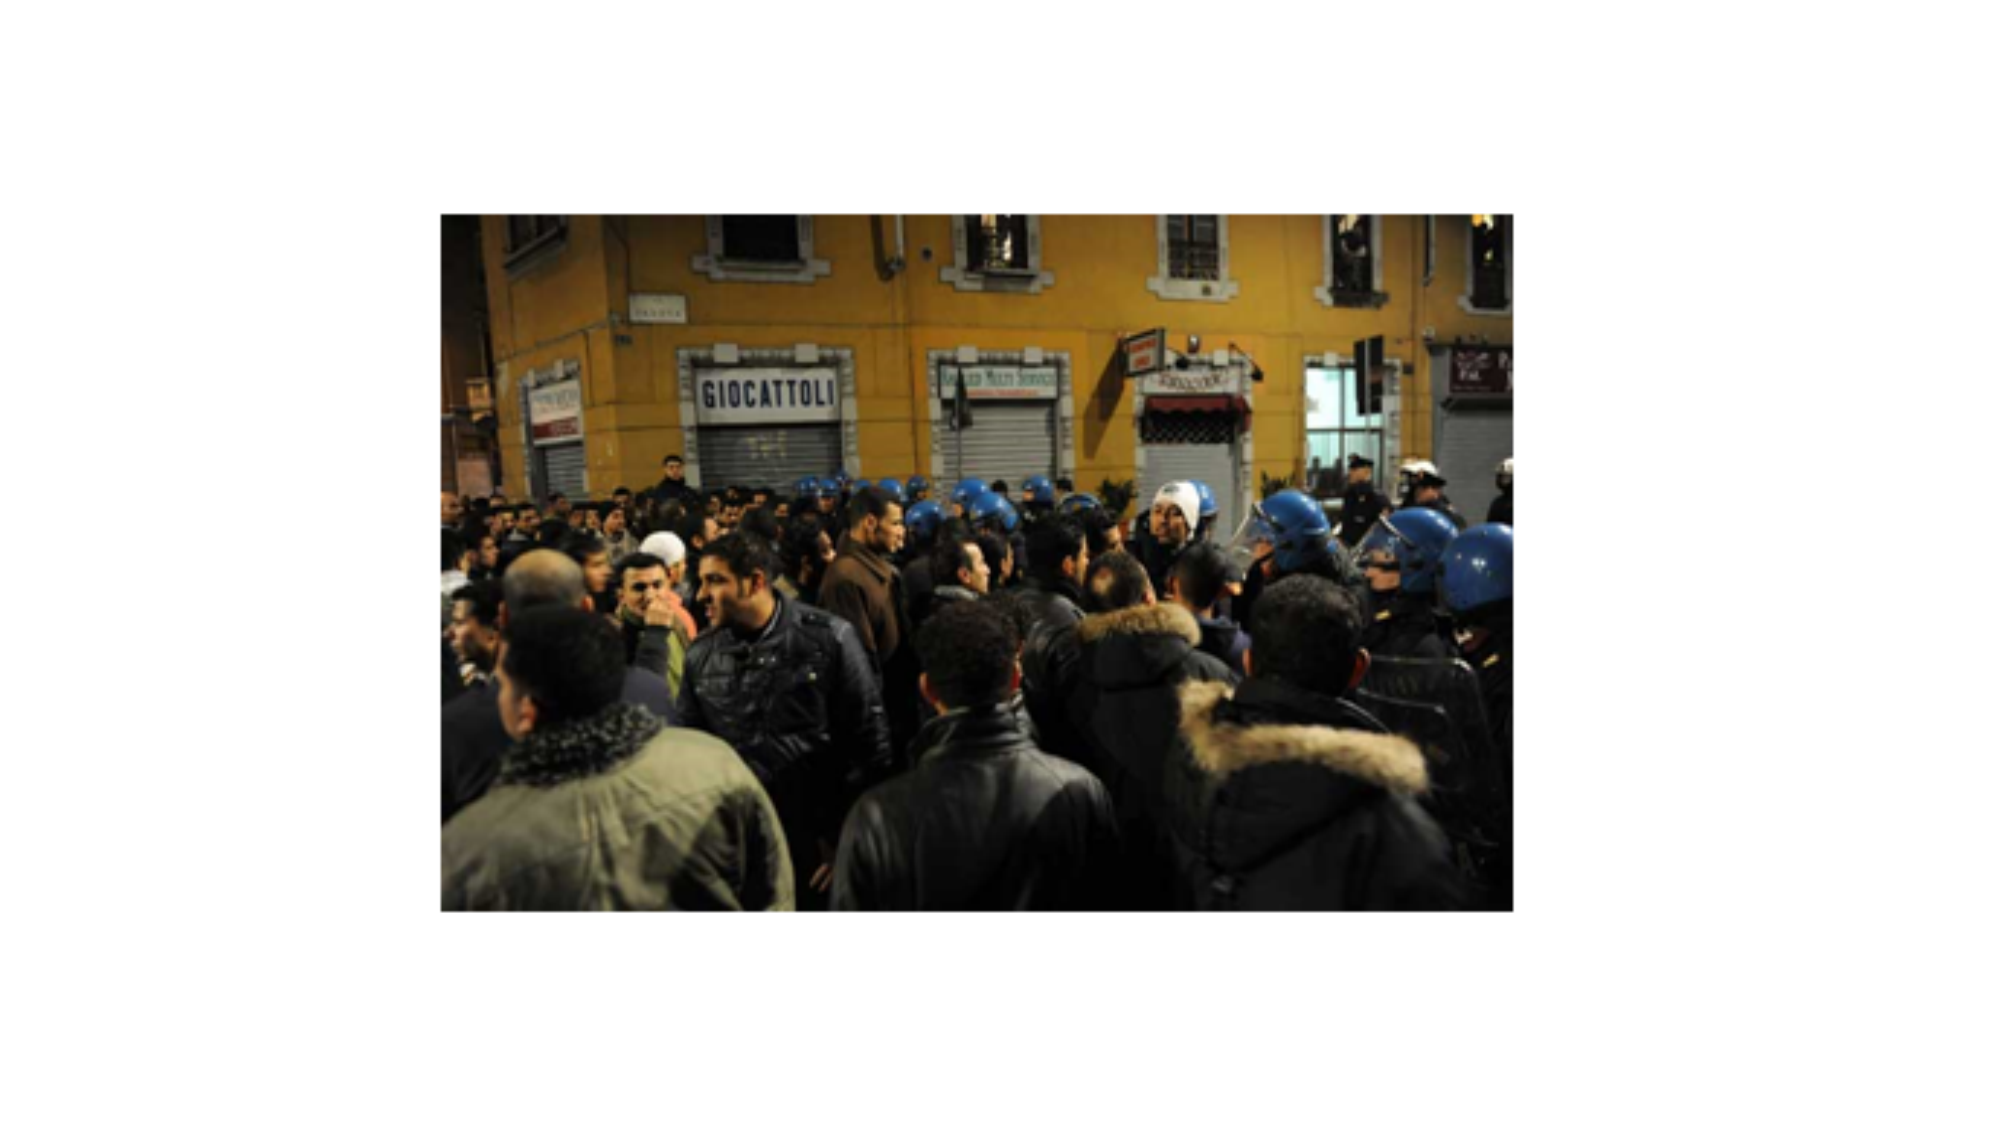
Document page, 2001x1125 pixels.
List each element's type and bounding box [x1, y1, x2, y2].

picture [279, 19, 1674, 1106]
